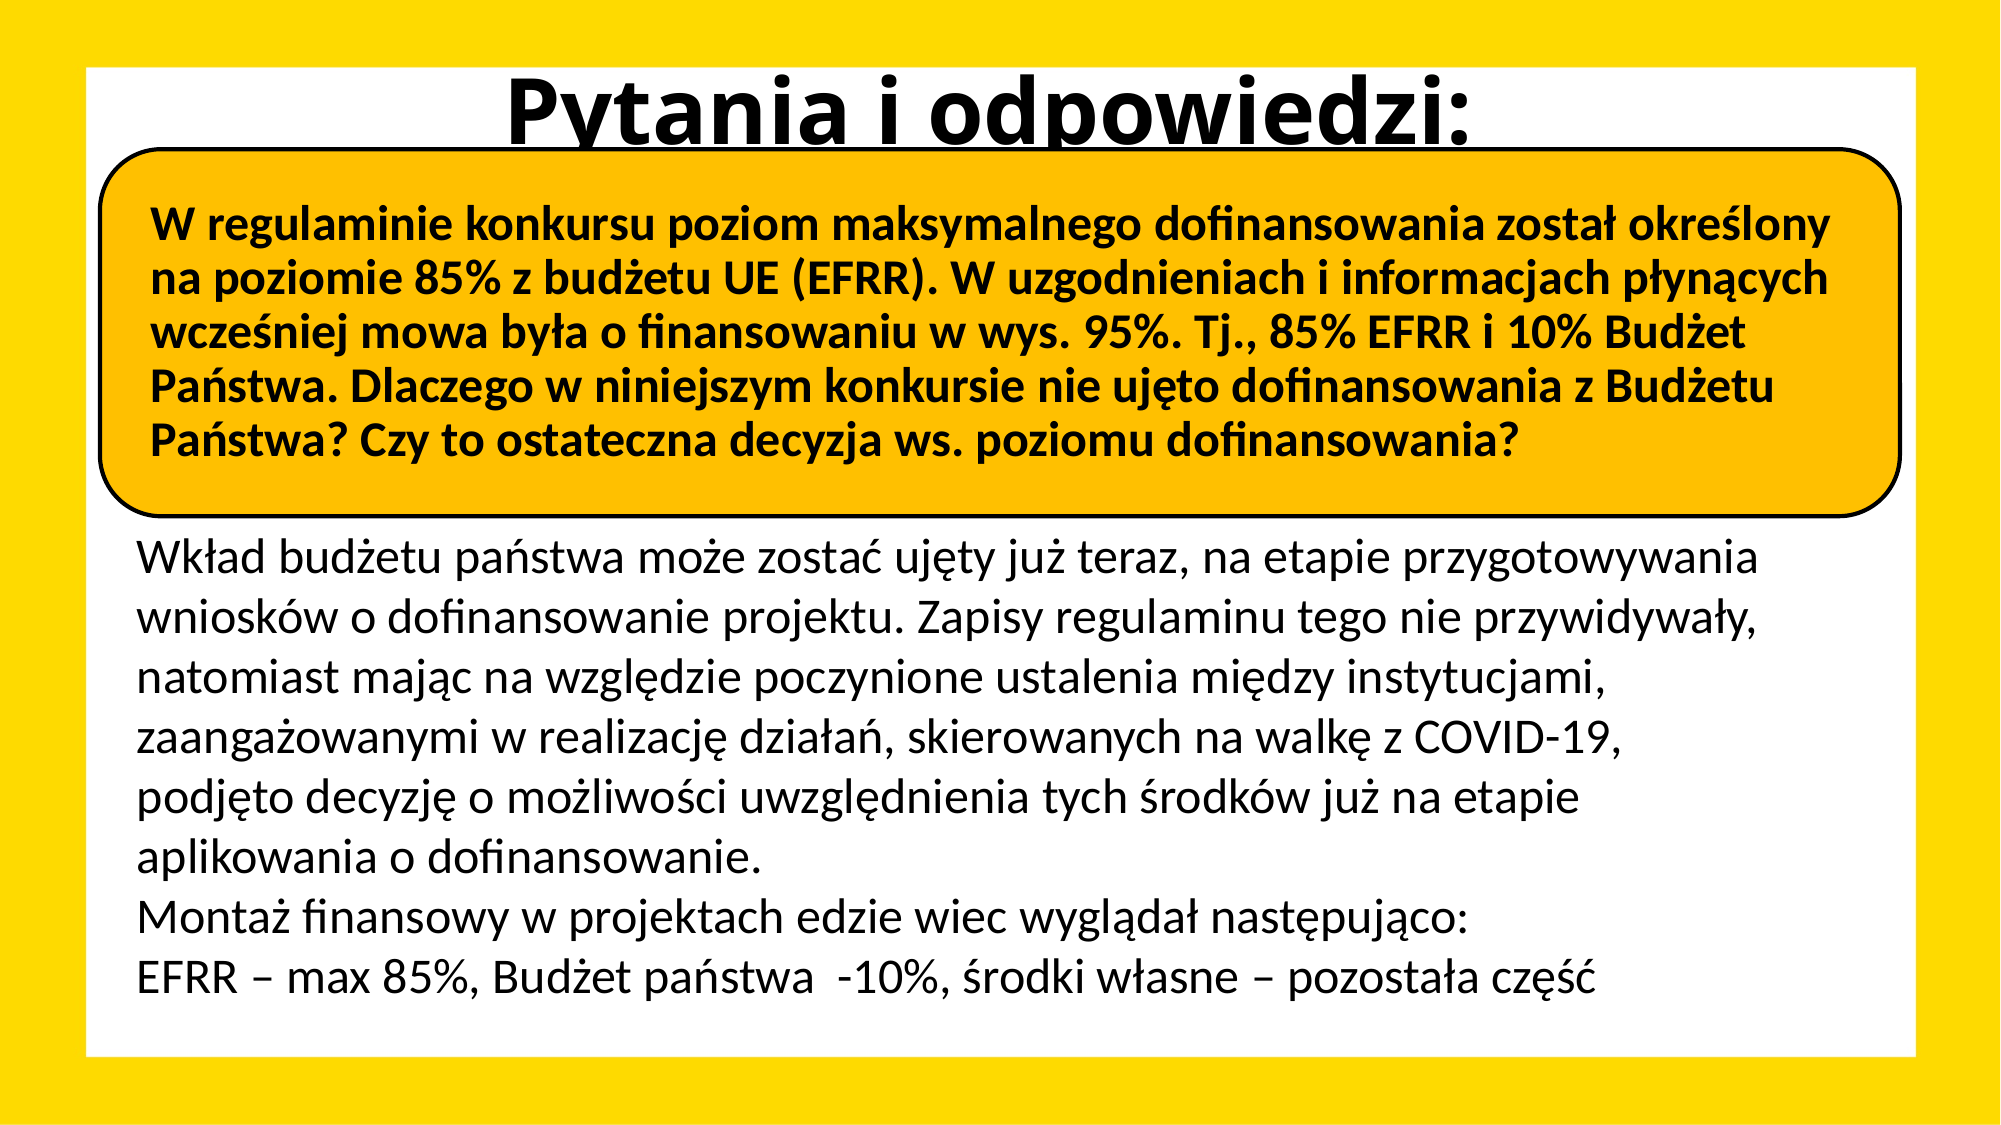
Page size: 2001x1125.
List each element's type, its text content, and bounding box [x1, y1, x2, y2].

text_box Wkład budżetu państwa może zostać ujęty już teraz, na etapie przygotowywania wniosków o dofinansowanie projektu. Zapisy regulaminu tego nie przywidywały, natomiast mając na względzie poczynione ustalenia między instytucjami, zaangażowanymi w realizację działań, skierowanych na walkę z COVID-19, podjęto decyzję o możliwości uwzględnienia tych środków już na etapie aplikowania o dofinansowanie. Montaż finansowy w projektach edzie wiec wyglądał następująco: EFRR – max 85%, Budżet państwa -10%, środki własne – pozostała część [122, 528, 1800, 1012]
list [99, 148, 1901, 517]
picture [0, 0, 2001, 1125]
title Pytania i odpowiedzi: [99, 45, 1900, 148]
